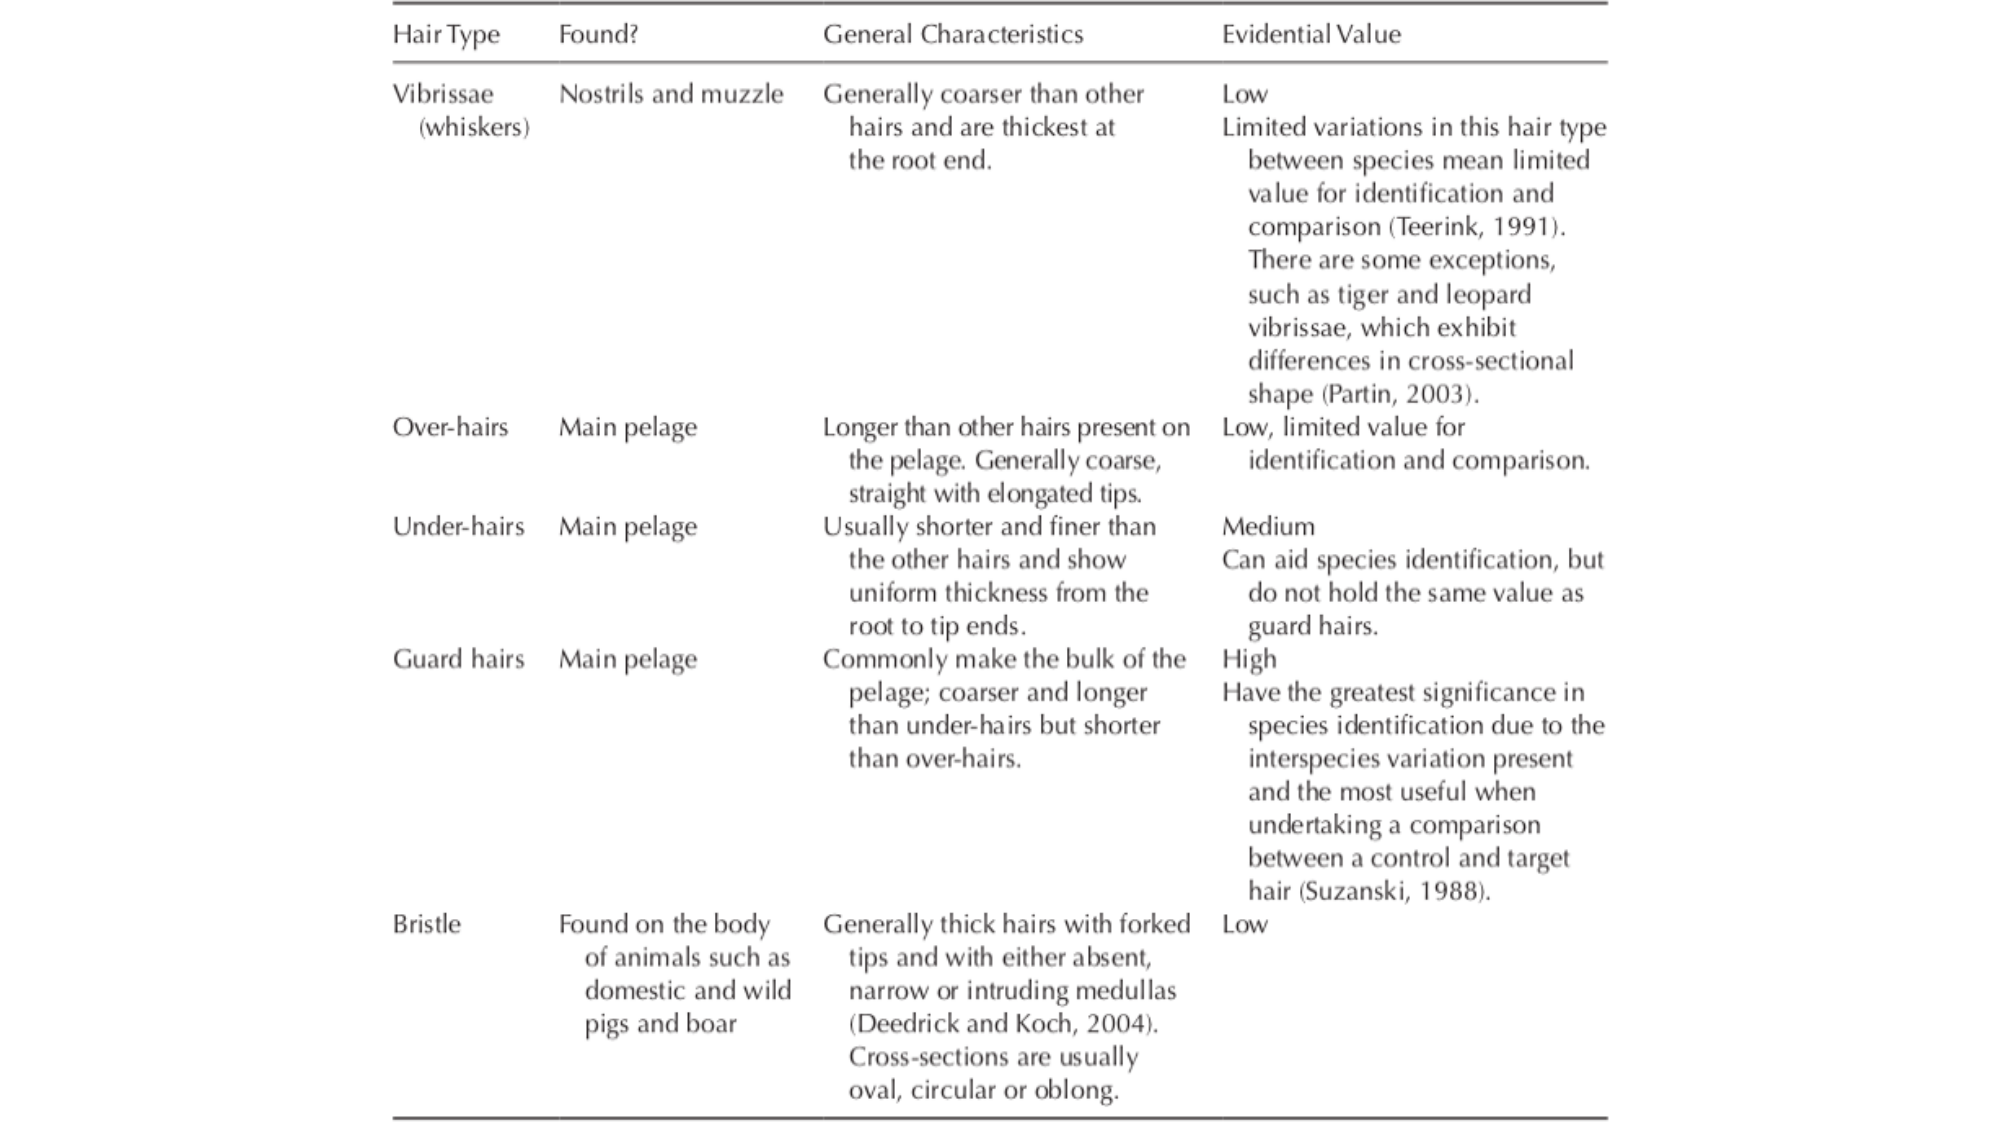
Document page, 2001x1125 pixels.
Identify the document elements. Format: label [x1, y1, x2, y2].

picture [375, 0, 1625, 1125]
